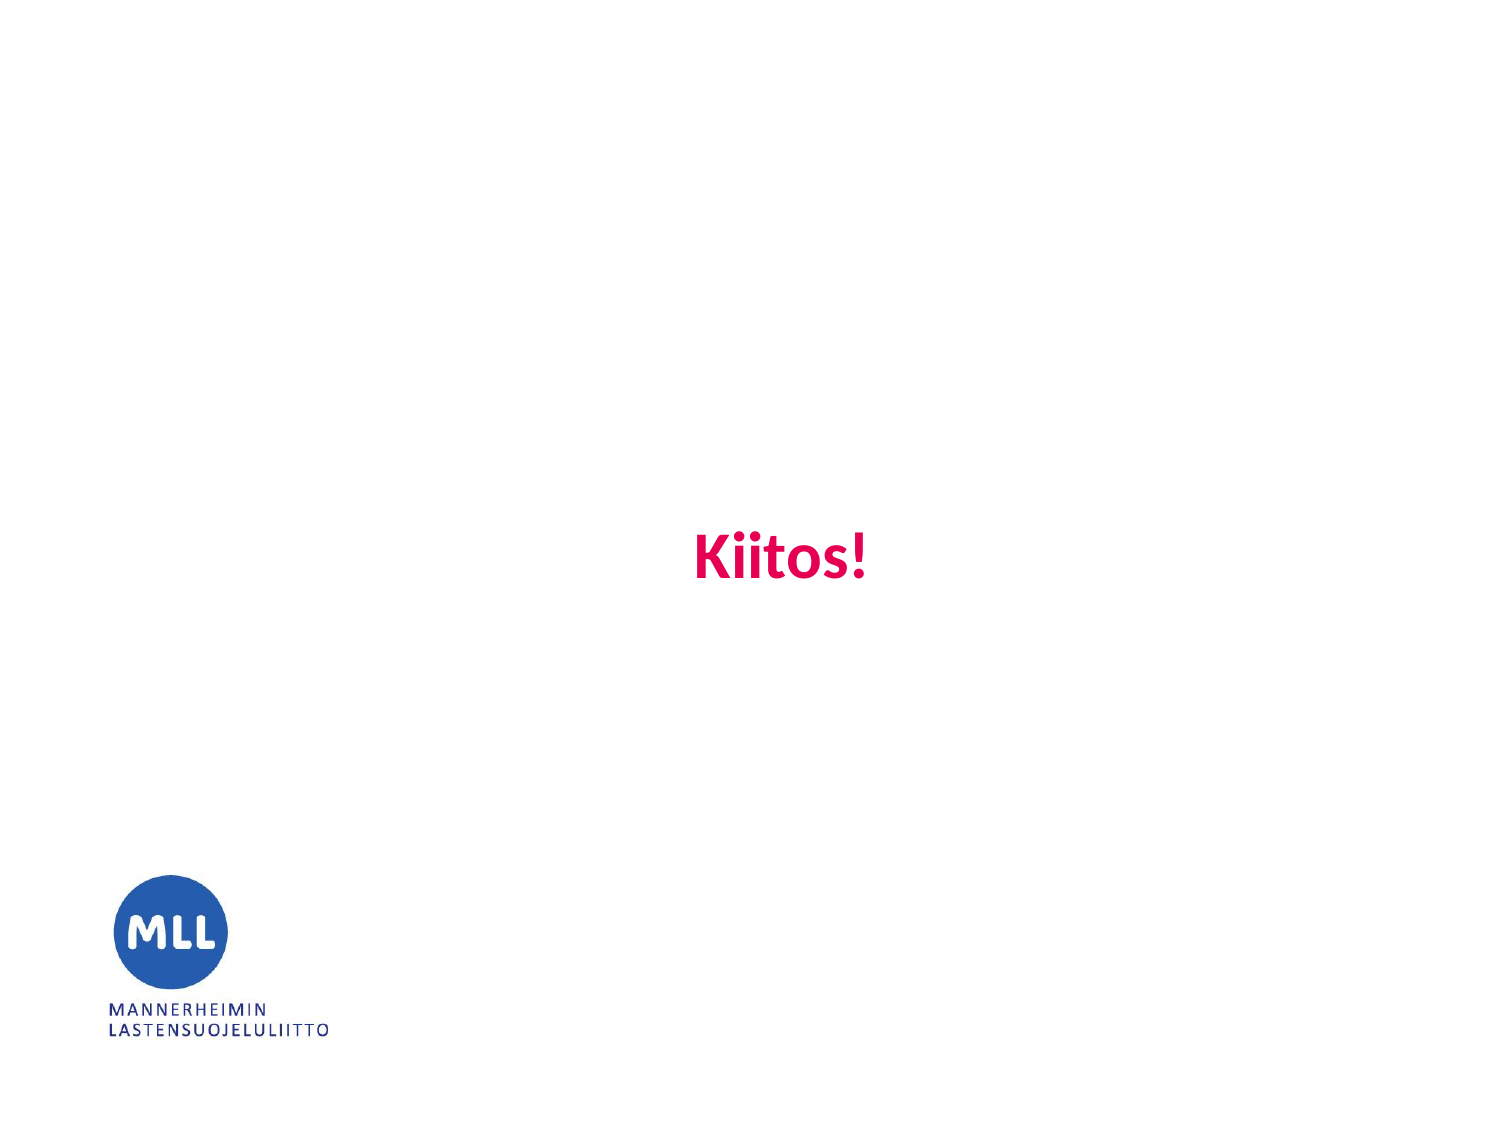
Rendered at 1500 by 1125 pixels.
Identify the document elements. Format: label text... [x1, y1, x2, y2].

picture [77, 836, 360, 1076]
title Kiitos! [242, 430, 1324, 663]
